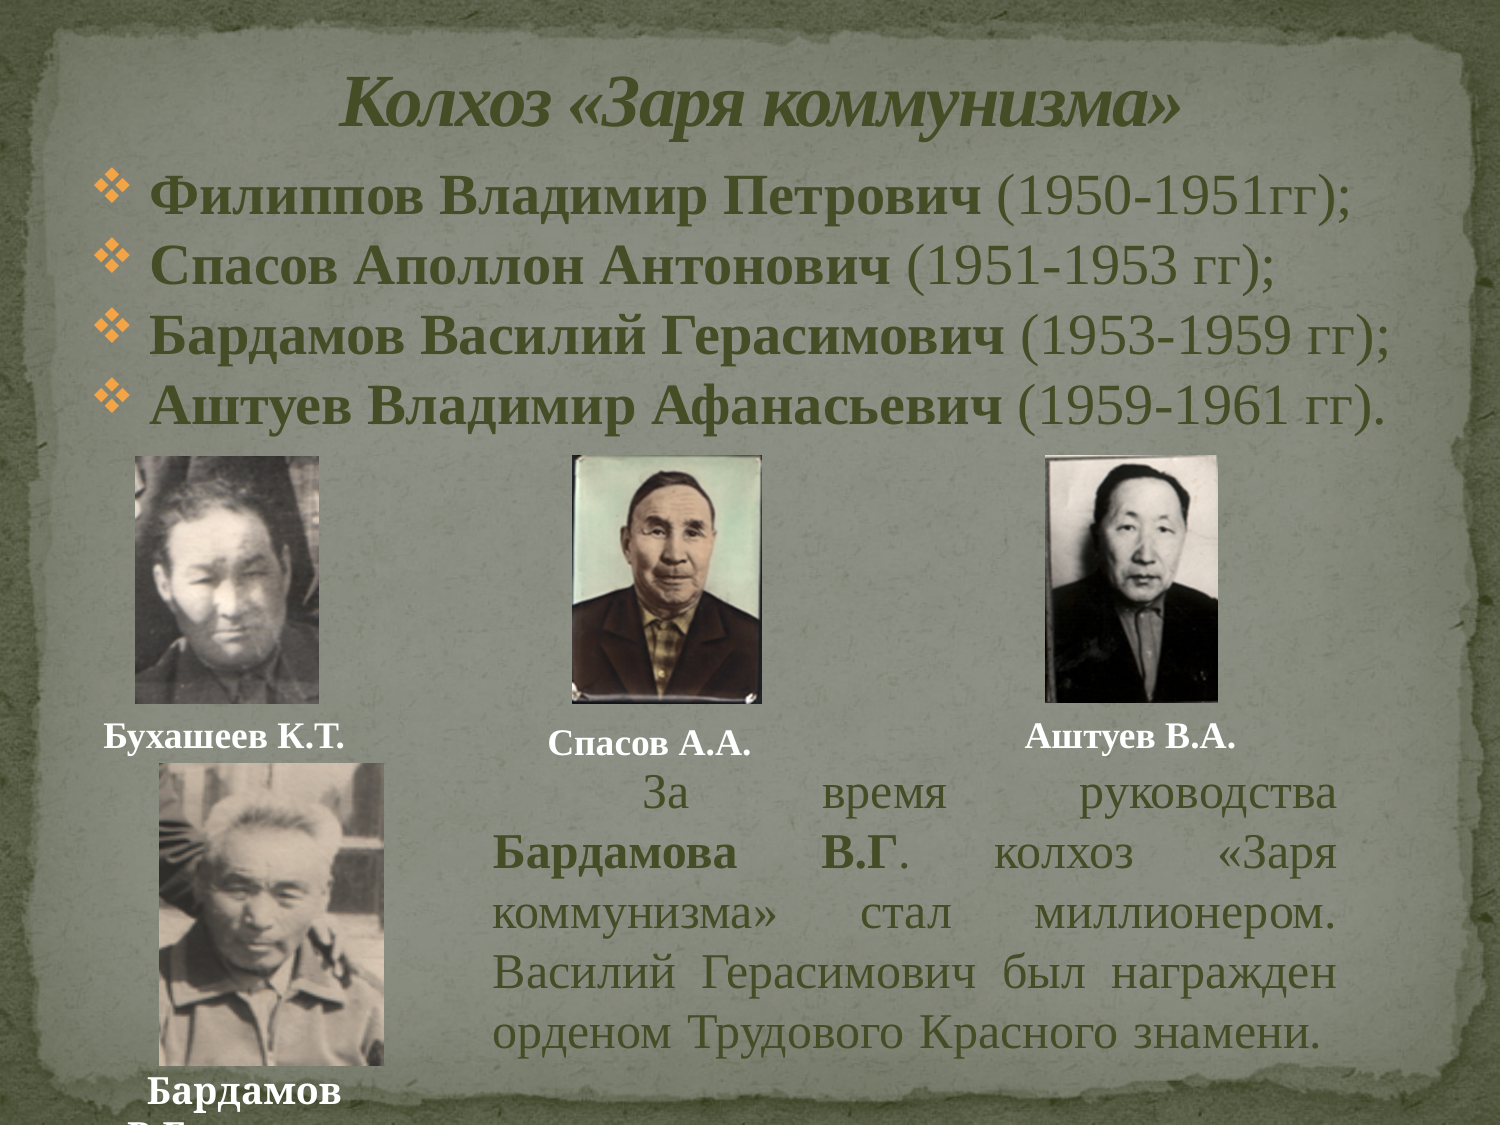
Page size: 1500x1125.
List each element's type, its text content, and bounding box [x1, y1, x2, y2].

list Филиппов Владимир Петрович (1950-1951гг); Спасов Аполлон Антонович (1951-1953 гг); Бардамов Василий Герасимович (1953-1959 гг); Аштуев Владимир Афанасьевич (1959-1961 гг). [75, 149, 1425, 1000]
picture [159, 763, 384, 1065]
title Колхоз «Заря коммунизма» [100, 24, 1425, 150]
picture [1045, 455, 1218, 703]
text_box За время руководства Бардамова В.Г. колхоз «Заря коммунизма» стал миллионером. Василий Герасимович был награжден орденом Трудового Красного знамени. [478, 751, 1353, 1112]
text_box Бардамов В.Г. [112, 1060, 420, 1125]
text_box Аштуев В.А. [1009, 704, 1282, 764]
picture [572, 455, 762, 704]
text_box Спасов А.А. [513, 710, 786, 771]
picture [135, 456, 319, 704]
text_box Бухашеев К.Т. [88, 704, 361, 764]
